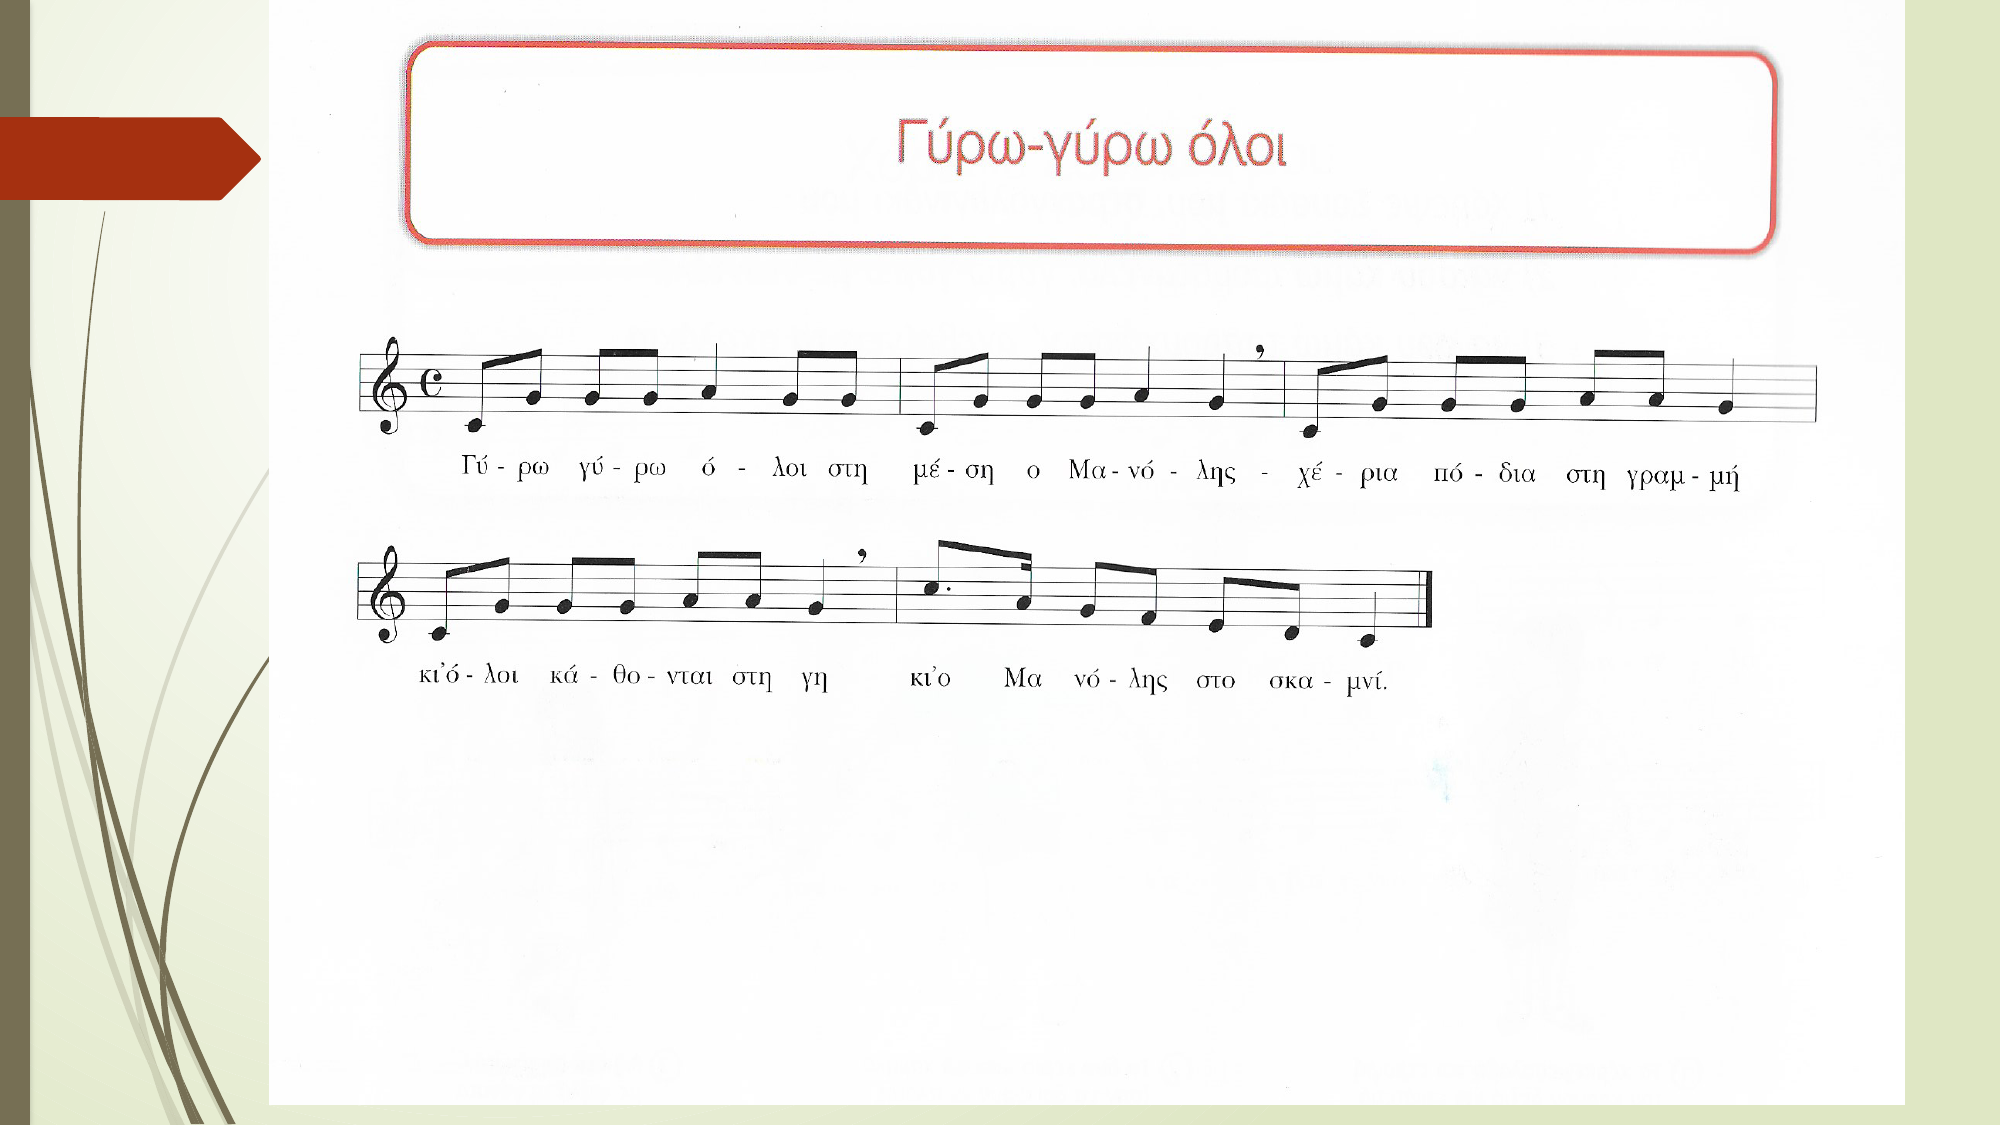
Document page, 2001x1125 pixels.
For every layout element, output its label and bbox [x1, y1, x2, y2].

picture [268, 0, 1905, 1105]
